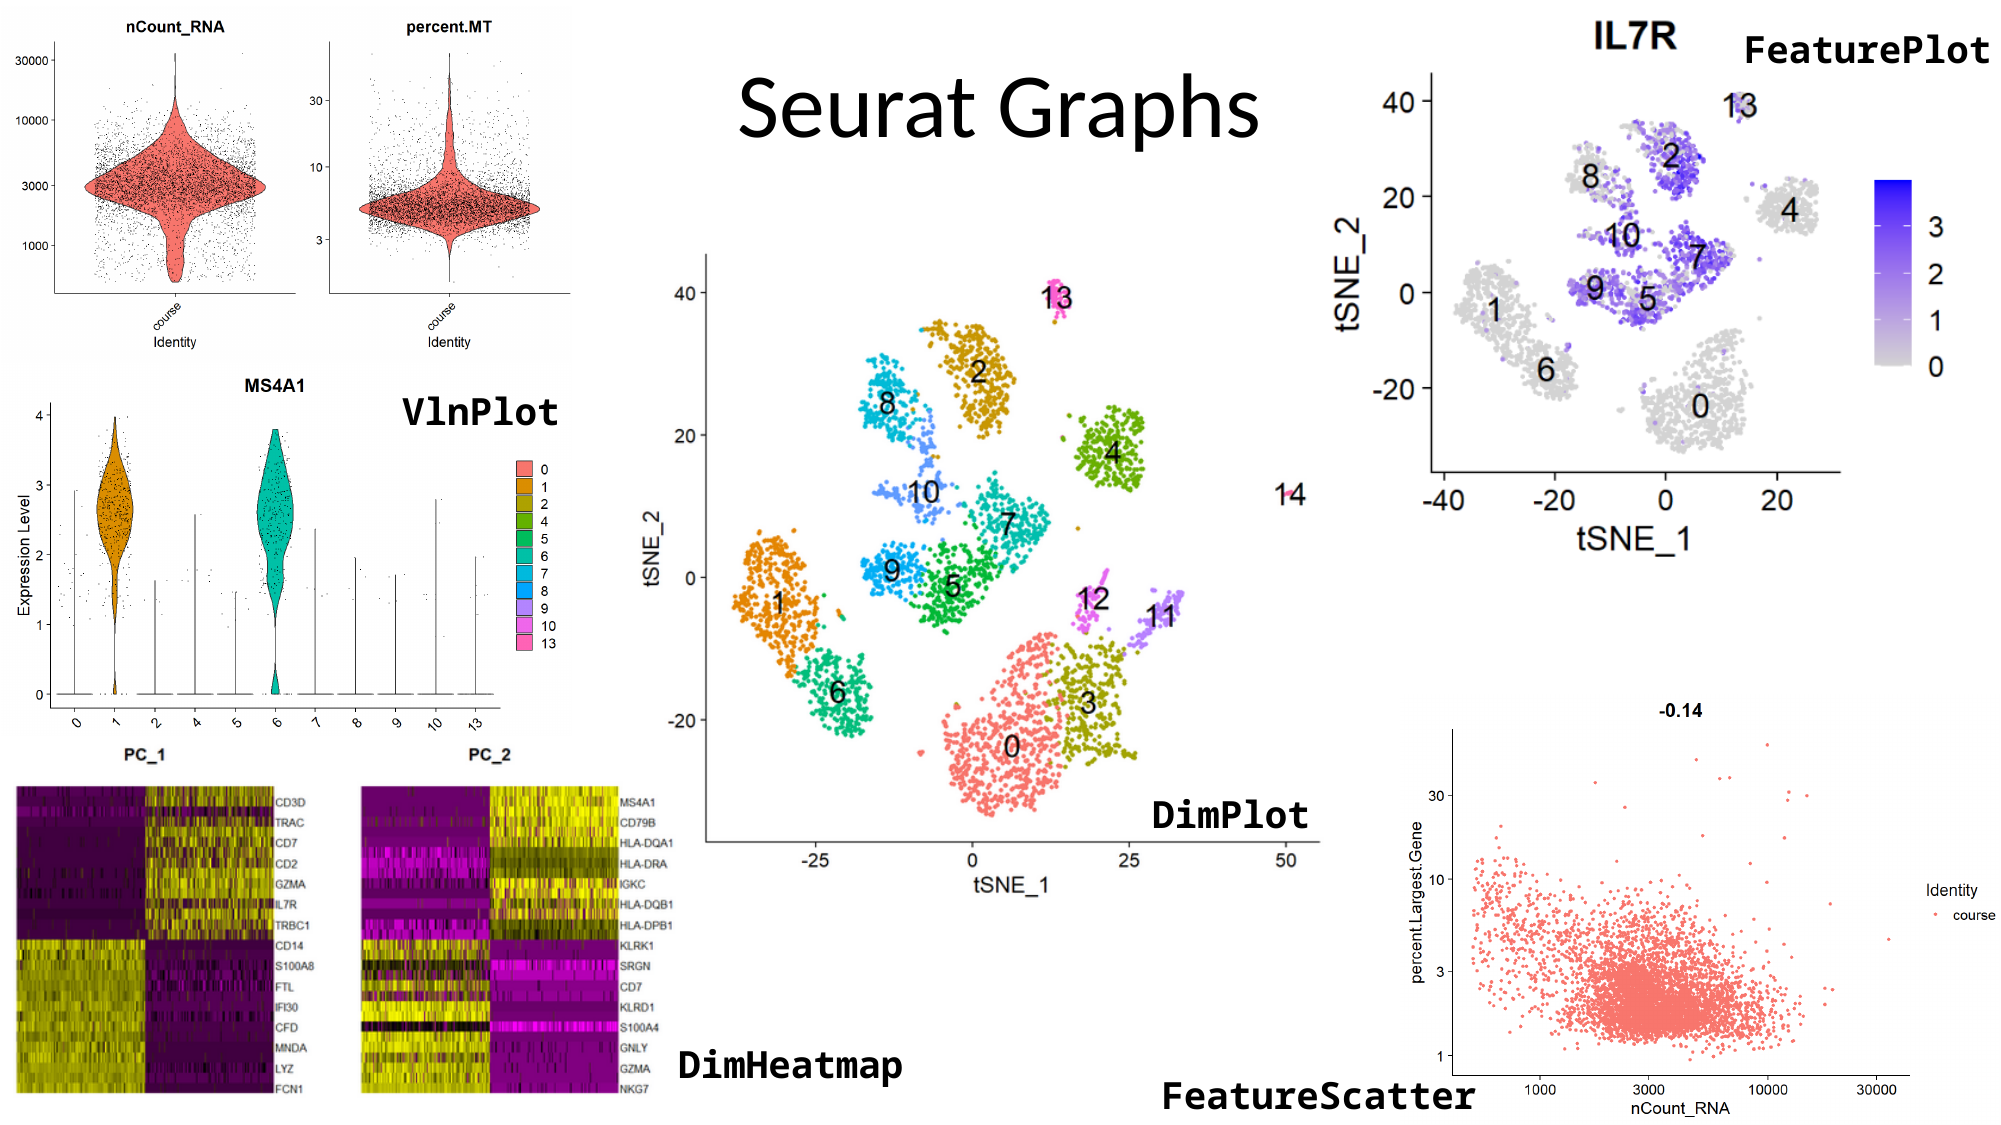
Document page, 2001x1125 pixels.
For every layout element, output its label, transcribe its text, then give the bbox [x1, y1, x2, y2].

text_box FeaturePlot [1960, 19, 2000, 79]
picture [0, 0, 1957, 1123]
picture [1400, 693, 2000, 1125]
title Seurat Graphs [574, 7, 1313, 195]
text_box FeatureScatter [1146, 1064, 1395, 1125]
text_box DimHeatmap [685, 1034, 918, 1094]
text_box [1, 6, 573, 734]
